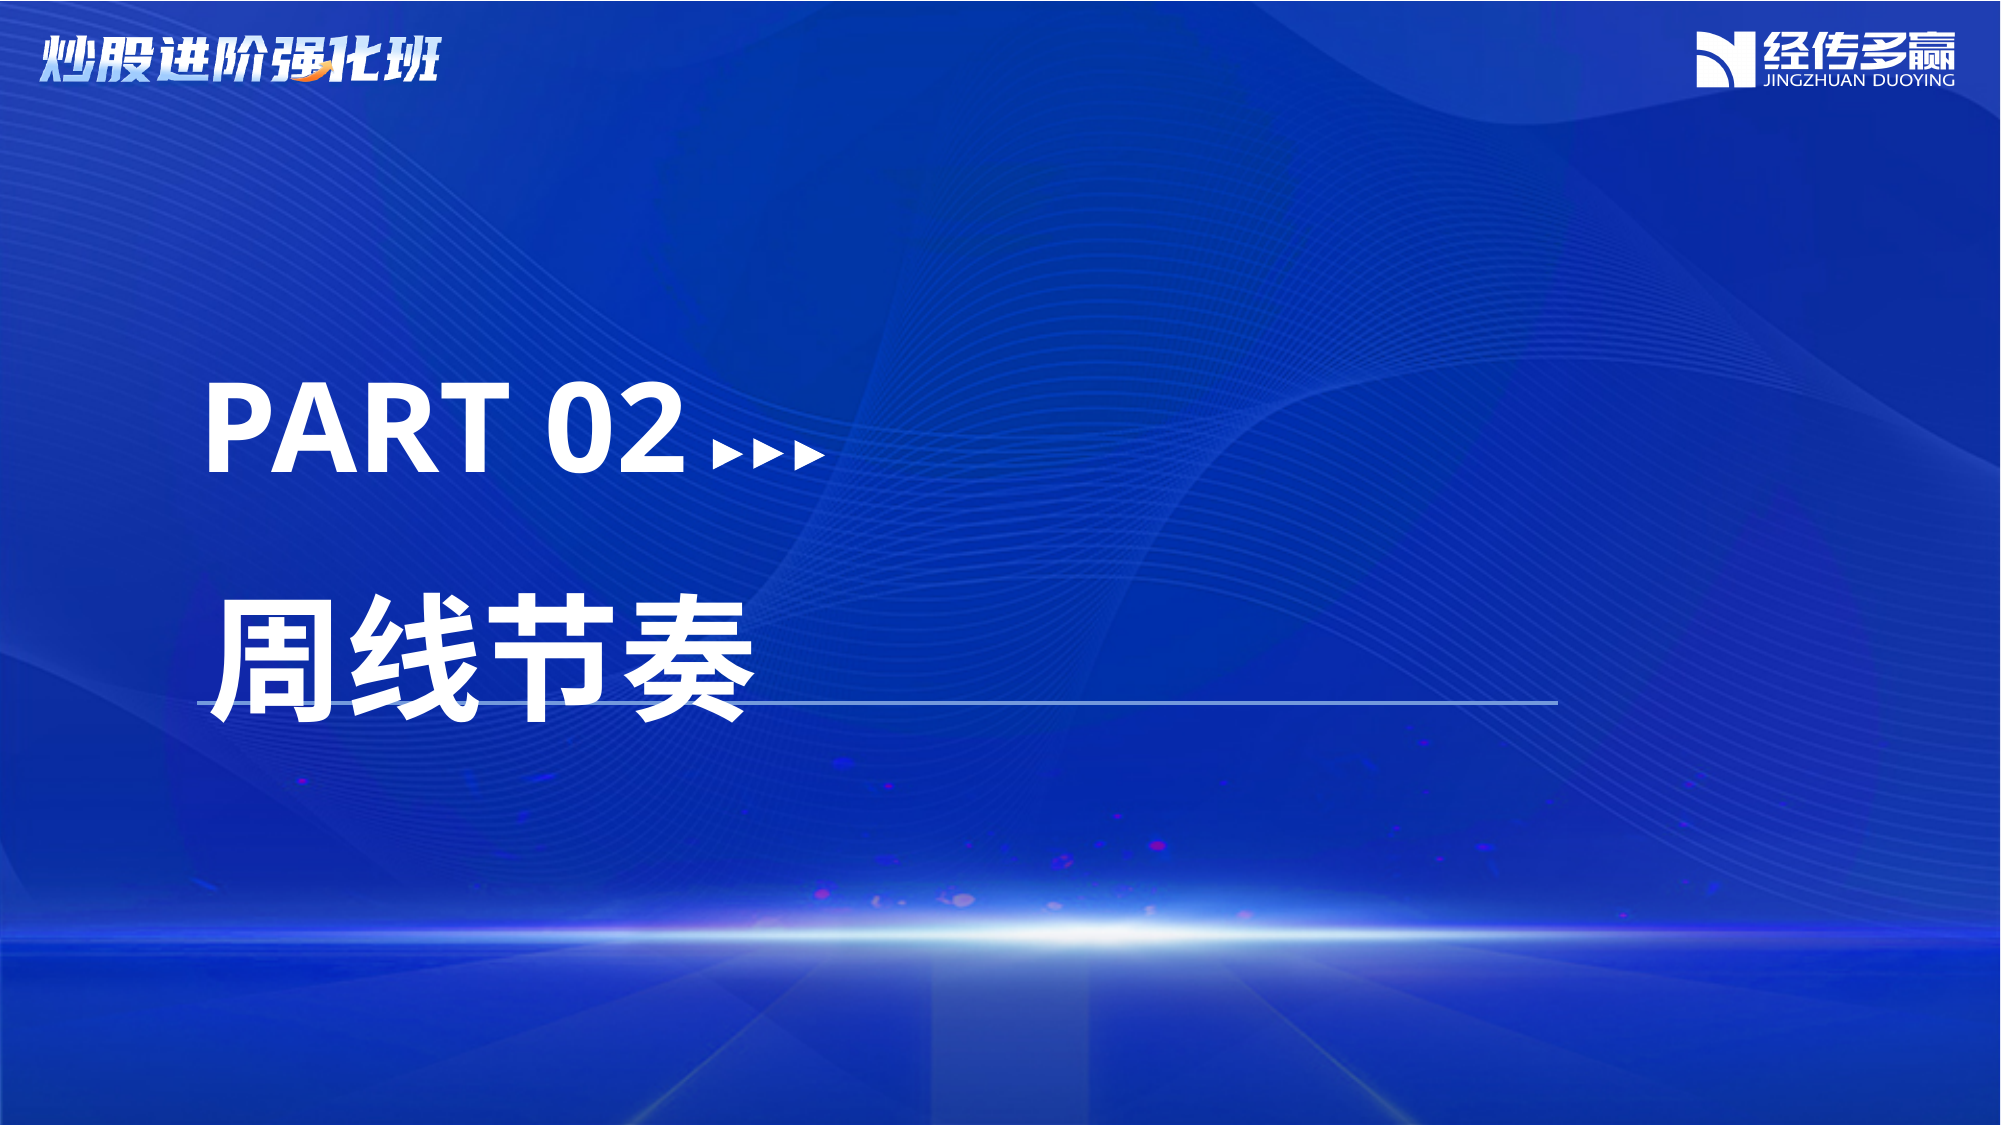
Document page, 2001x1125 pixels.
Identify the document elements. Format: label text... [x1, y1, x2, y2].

text_box 周线节奏 [192, 433, 1807, 745]
picture [0, 1, 2001, 1125]
text_box PART 02 [181, 339, 706, 505]
